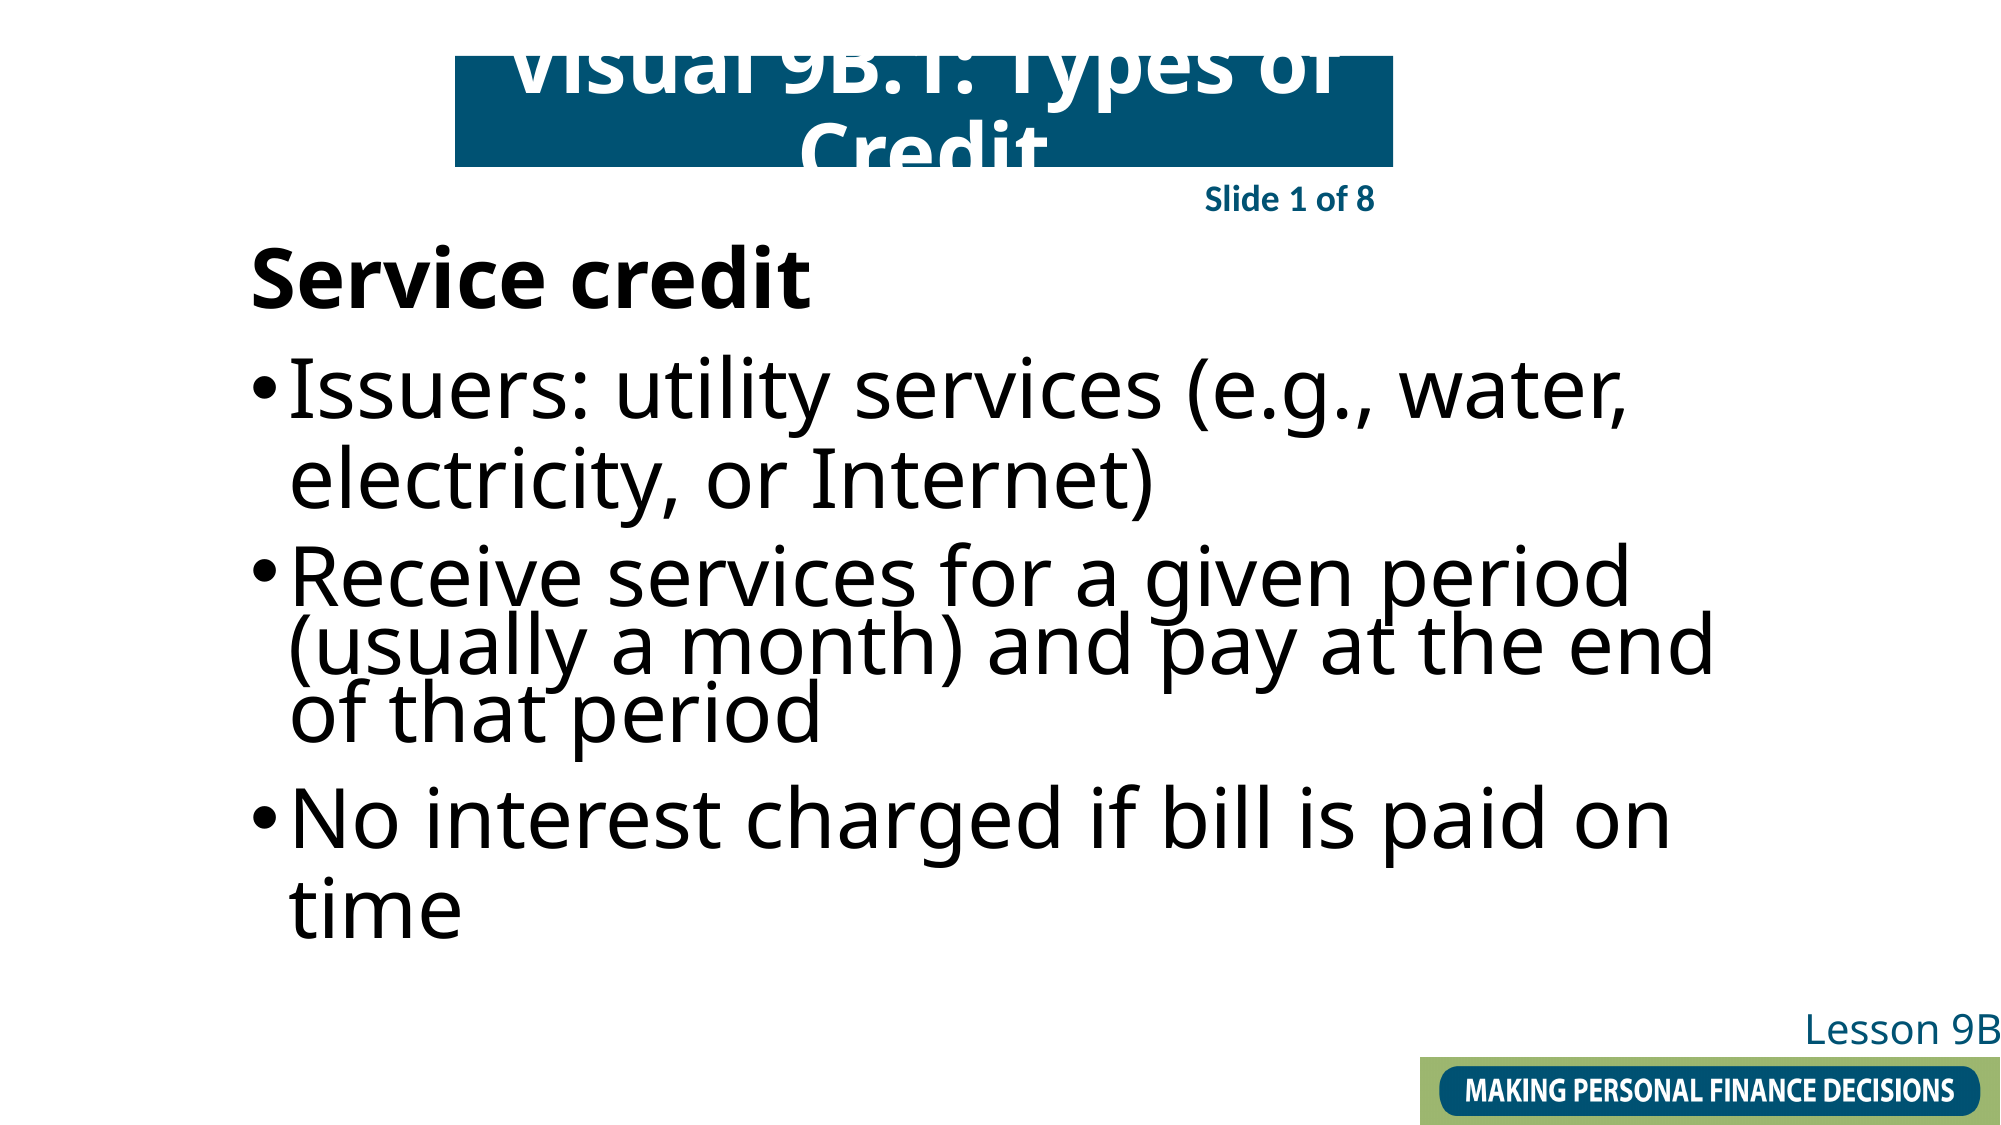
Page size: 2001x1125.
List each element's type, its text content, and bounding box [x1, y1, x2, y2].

text_box Visual 9B.1: Types of Credit [455, 55, 1394, 167]
text_box Service credit Issuers: utility services (e.g., water, electricity, or Internet) Receive services for a given period (usually a month) and pay at the end of that period No interest charged if bill is paid on time [235, 228, 1773, 582]
text_box Lesson 9B [1789, 995, 2000, 1057]
picture [1420, 1057, 2000, 1125]
text_box Slide 1 of 8 [1190, 166, 1391, 226]
